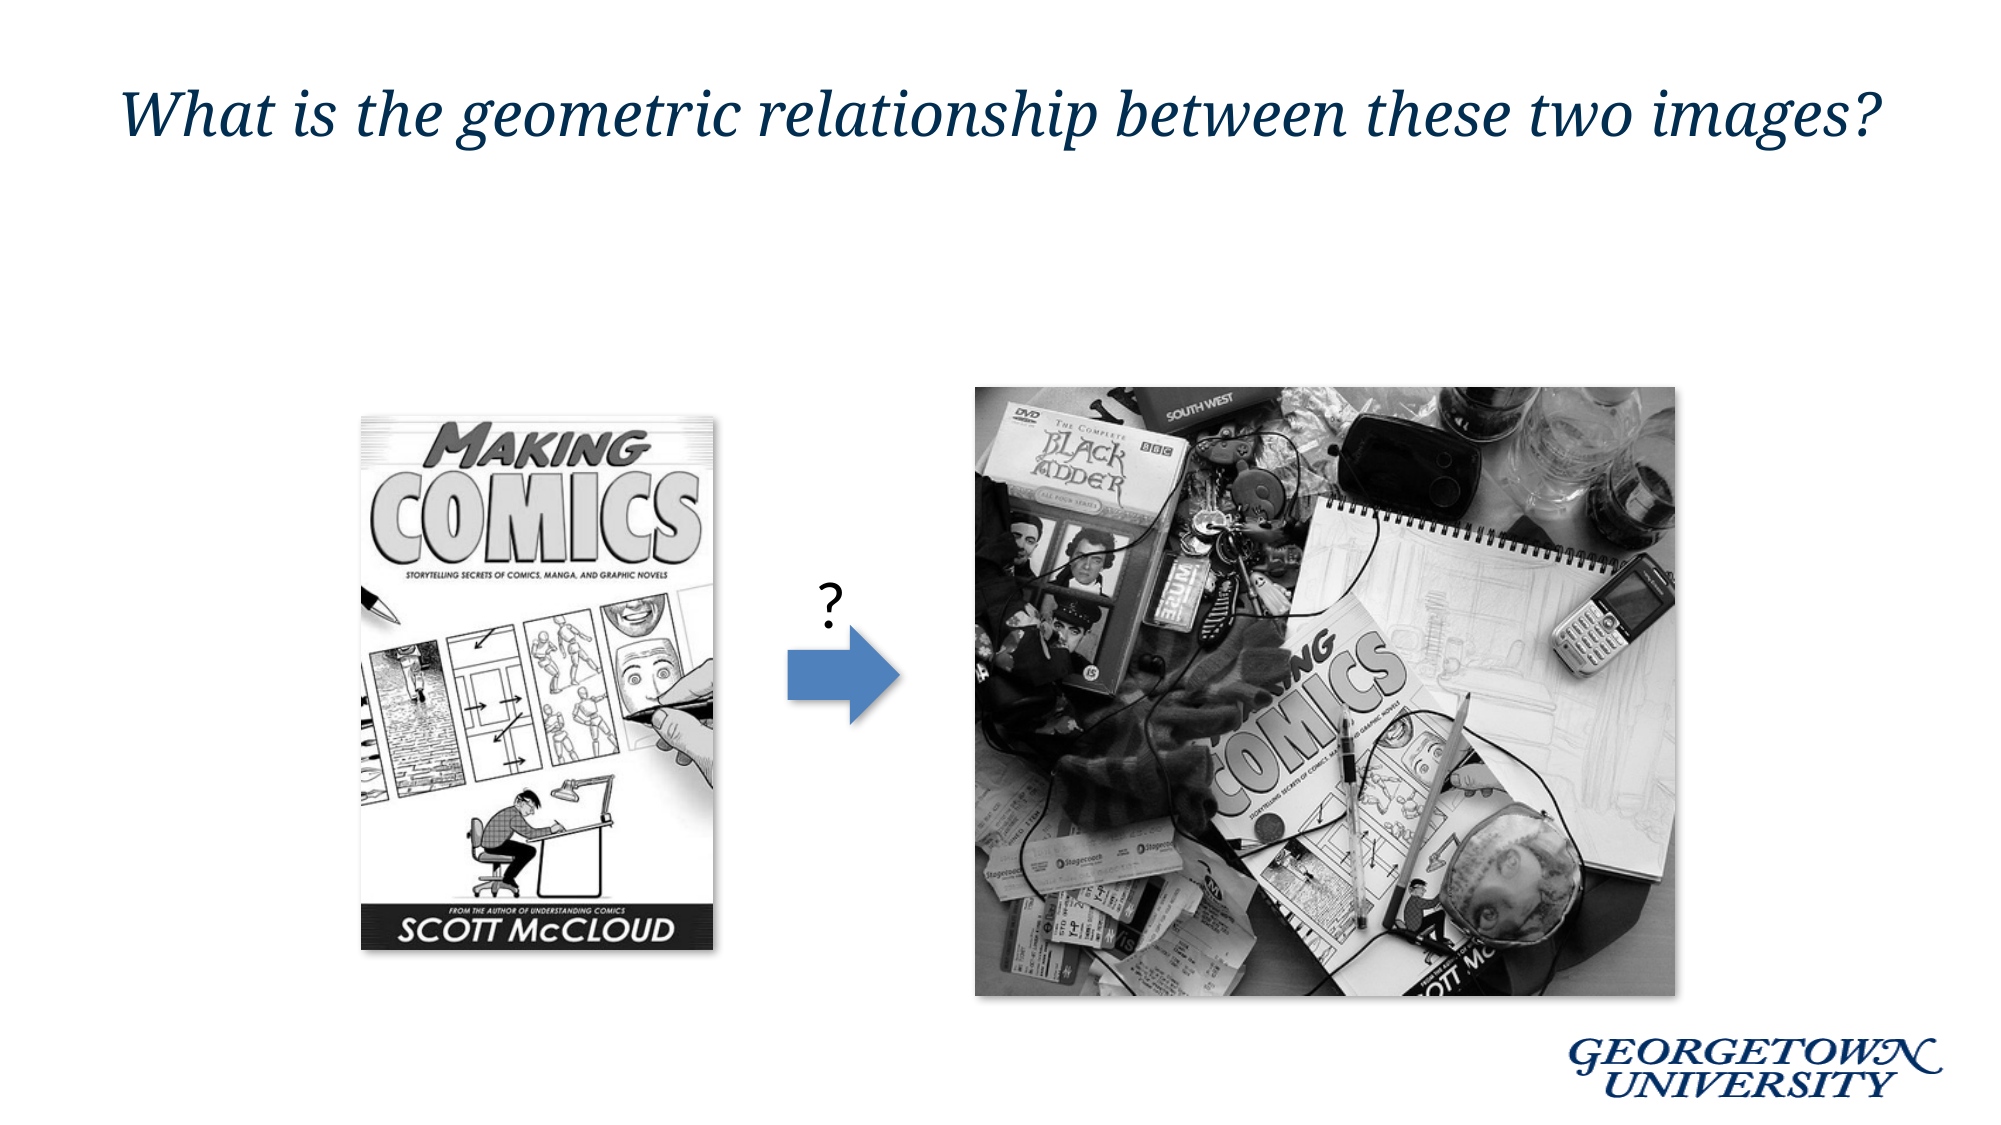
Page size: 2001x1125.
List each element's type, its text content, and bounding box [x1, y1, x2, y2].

title What is the geometric relationship between these two images? [99, 57, 1900, 166]
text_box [787, 553, 901, 726]
picture [2, 3, 2001, 1125]
